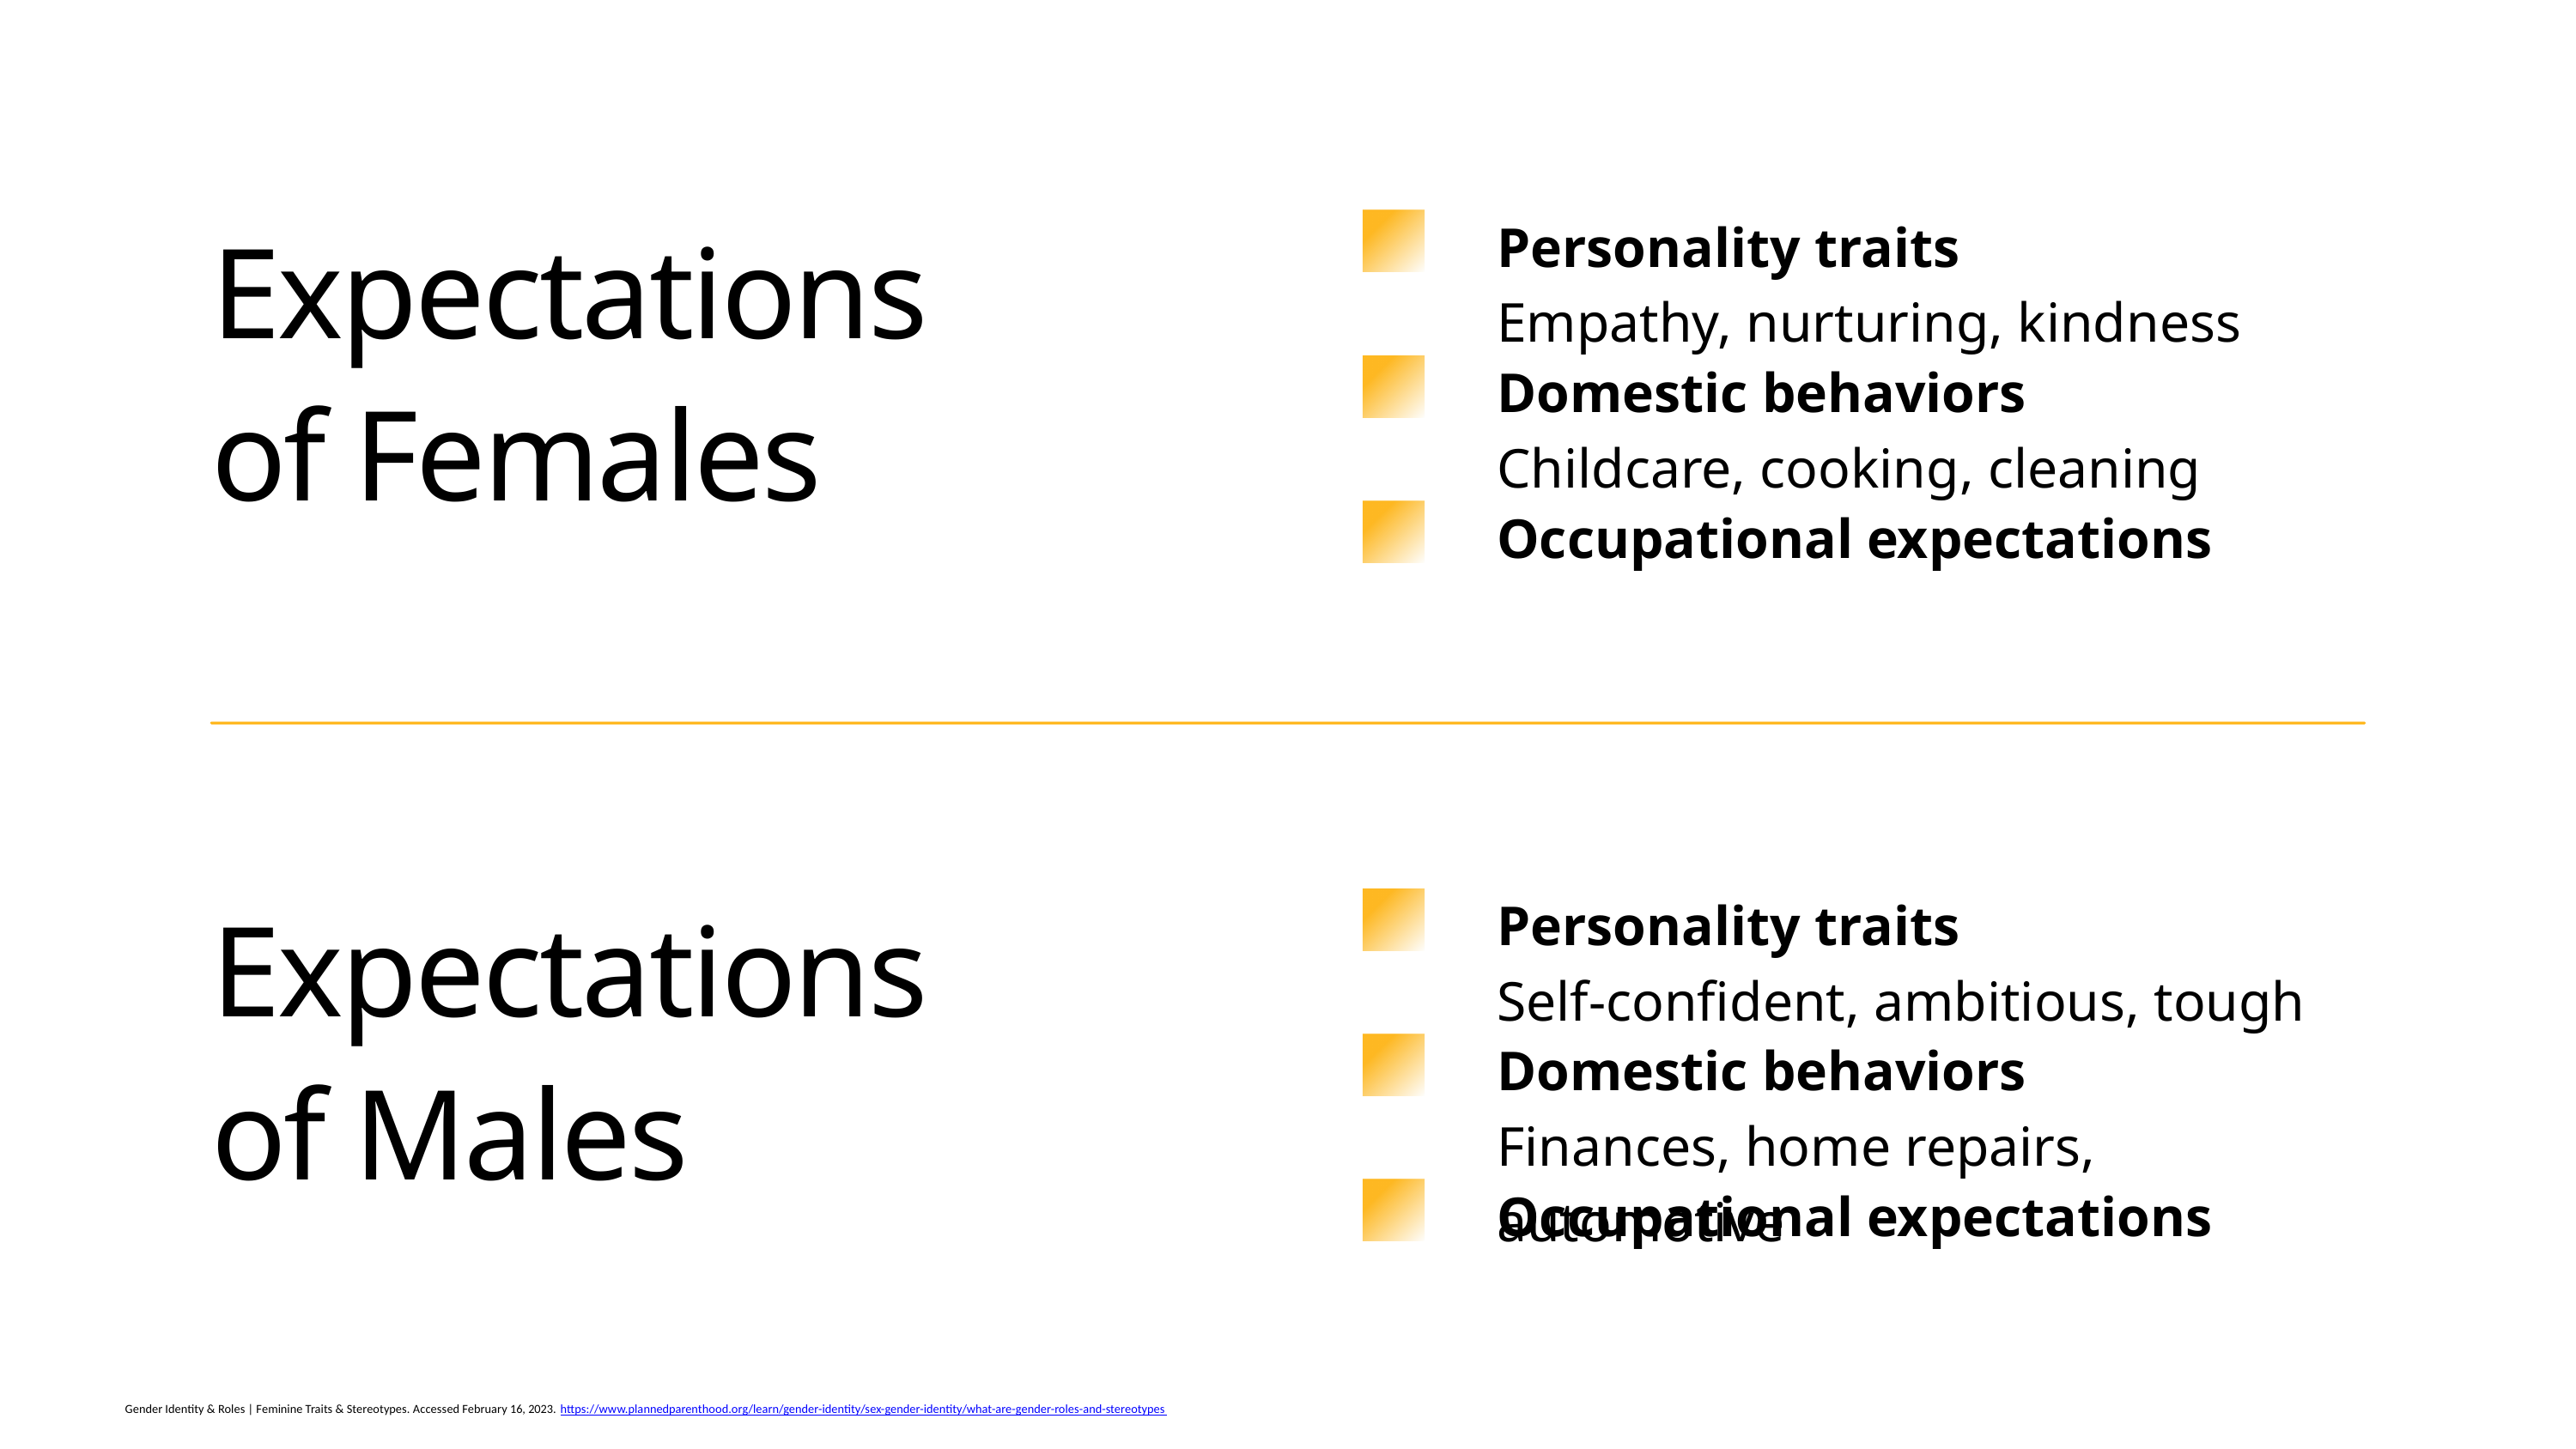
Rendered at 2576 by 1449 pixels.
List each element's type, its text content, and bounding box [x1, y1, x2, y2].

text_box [1362, 1026, 2366, 1171]
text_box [1362, 881, 2366, 1026]
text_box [1362, 348, 2366, 499]
text_box Expectations of Females [211, 200, 975, 526]
text_box Gender Identity & Roles | Feminine Traits & Stereotypes. Accessed February 16, 2023. https://www.plannedparenthood.org/learn/gender-identity/sex-gender-identity/what-are-gender-roles-and-stereotypes [112, 1391, 2012, 1449]
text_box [1362, 1172, 2366, 1319]
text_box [1362, 203, 2366, 348]
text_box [1362, 499, 2366, 565]
text_box Expectations of Males [211, 879, 975, 1205]
